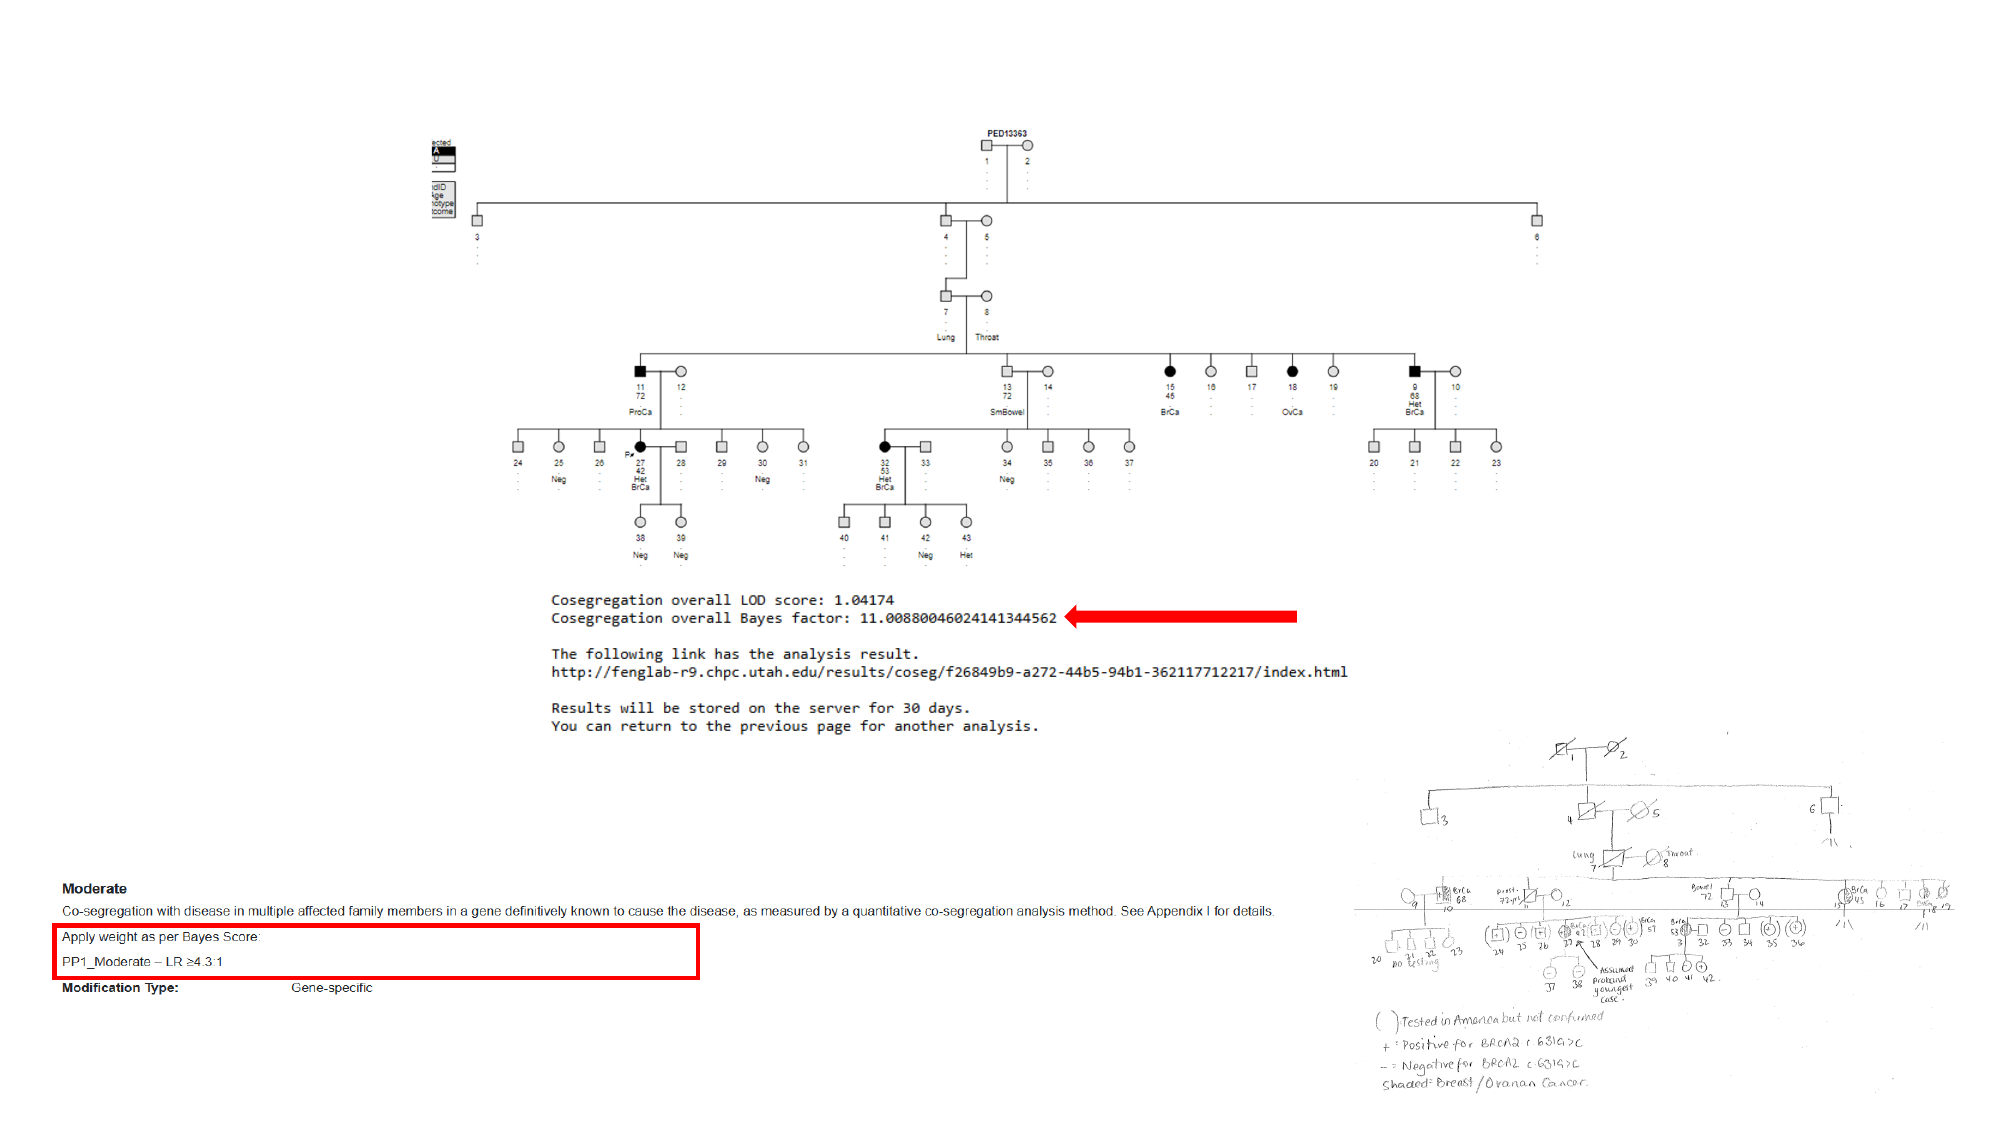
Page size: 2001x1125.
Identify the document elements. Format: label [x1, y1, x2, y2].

text_box [542, 587, 1459, 743]
picture [54, 876, 1293, 998]
picture [1352, 729, 1960, 1099]
picture [431, 128, 1568, 588]
